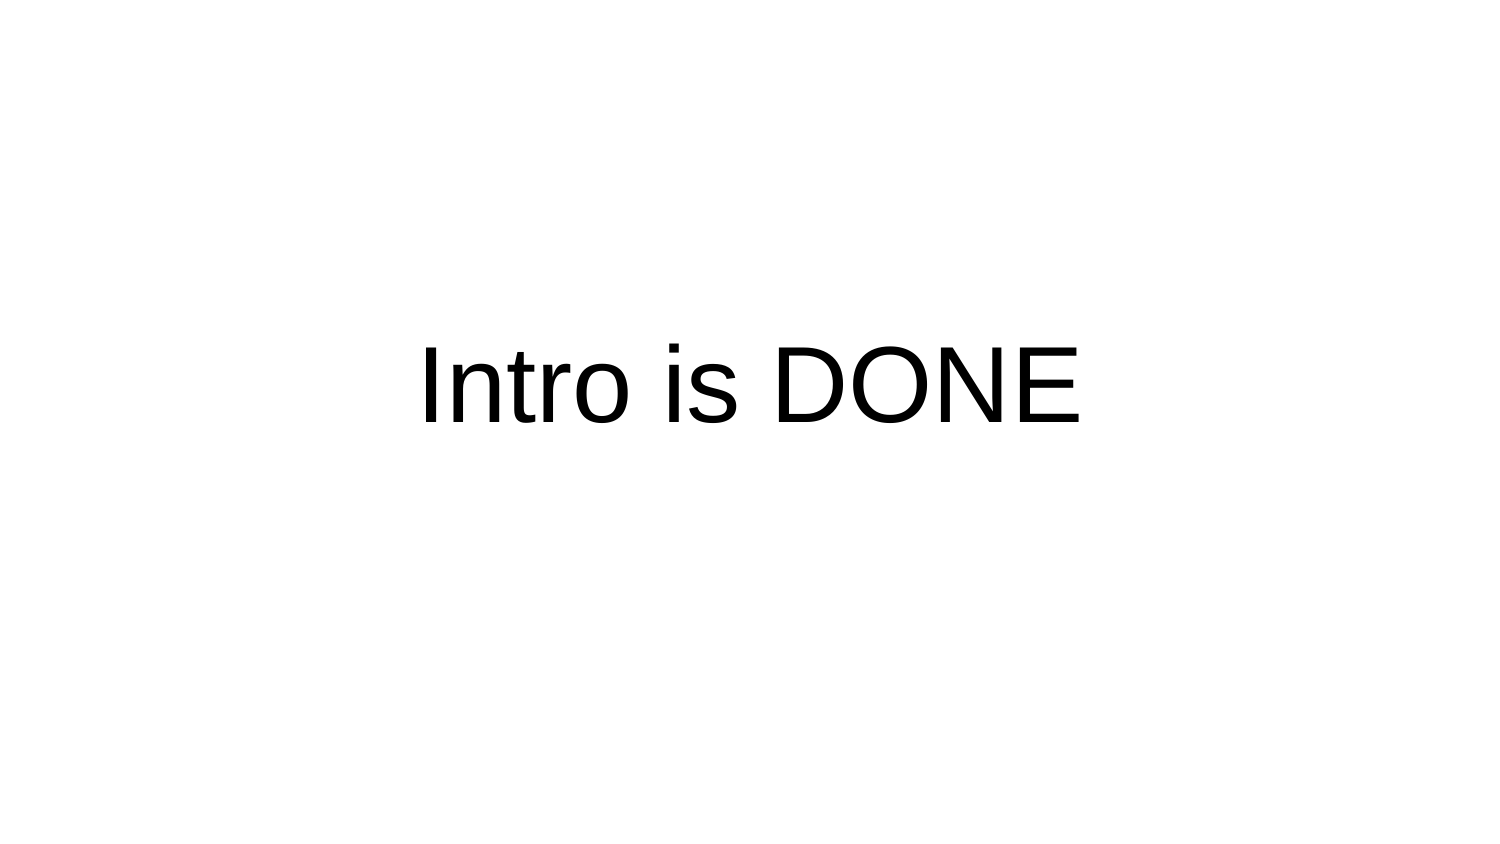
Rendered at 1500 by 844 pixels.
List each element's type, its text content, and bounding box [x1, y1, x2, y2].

title Intro is DONE [51, 122, 1449, 459]
